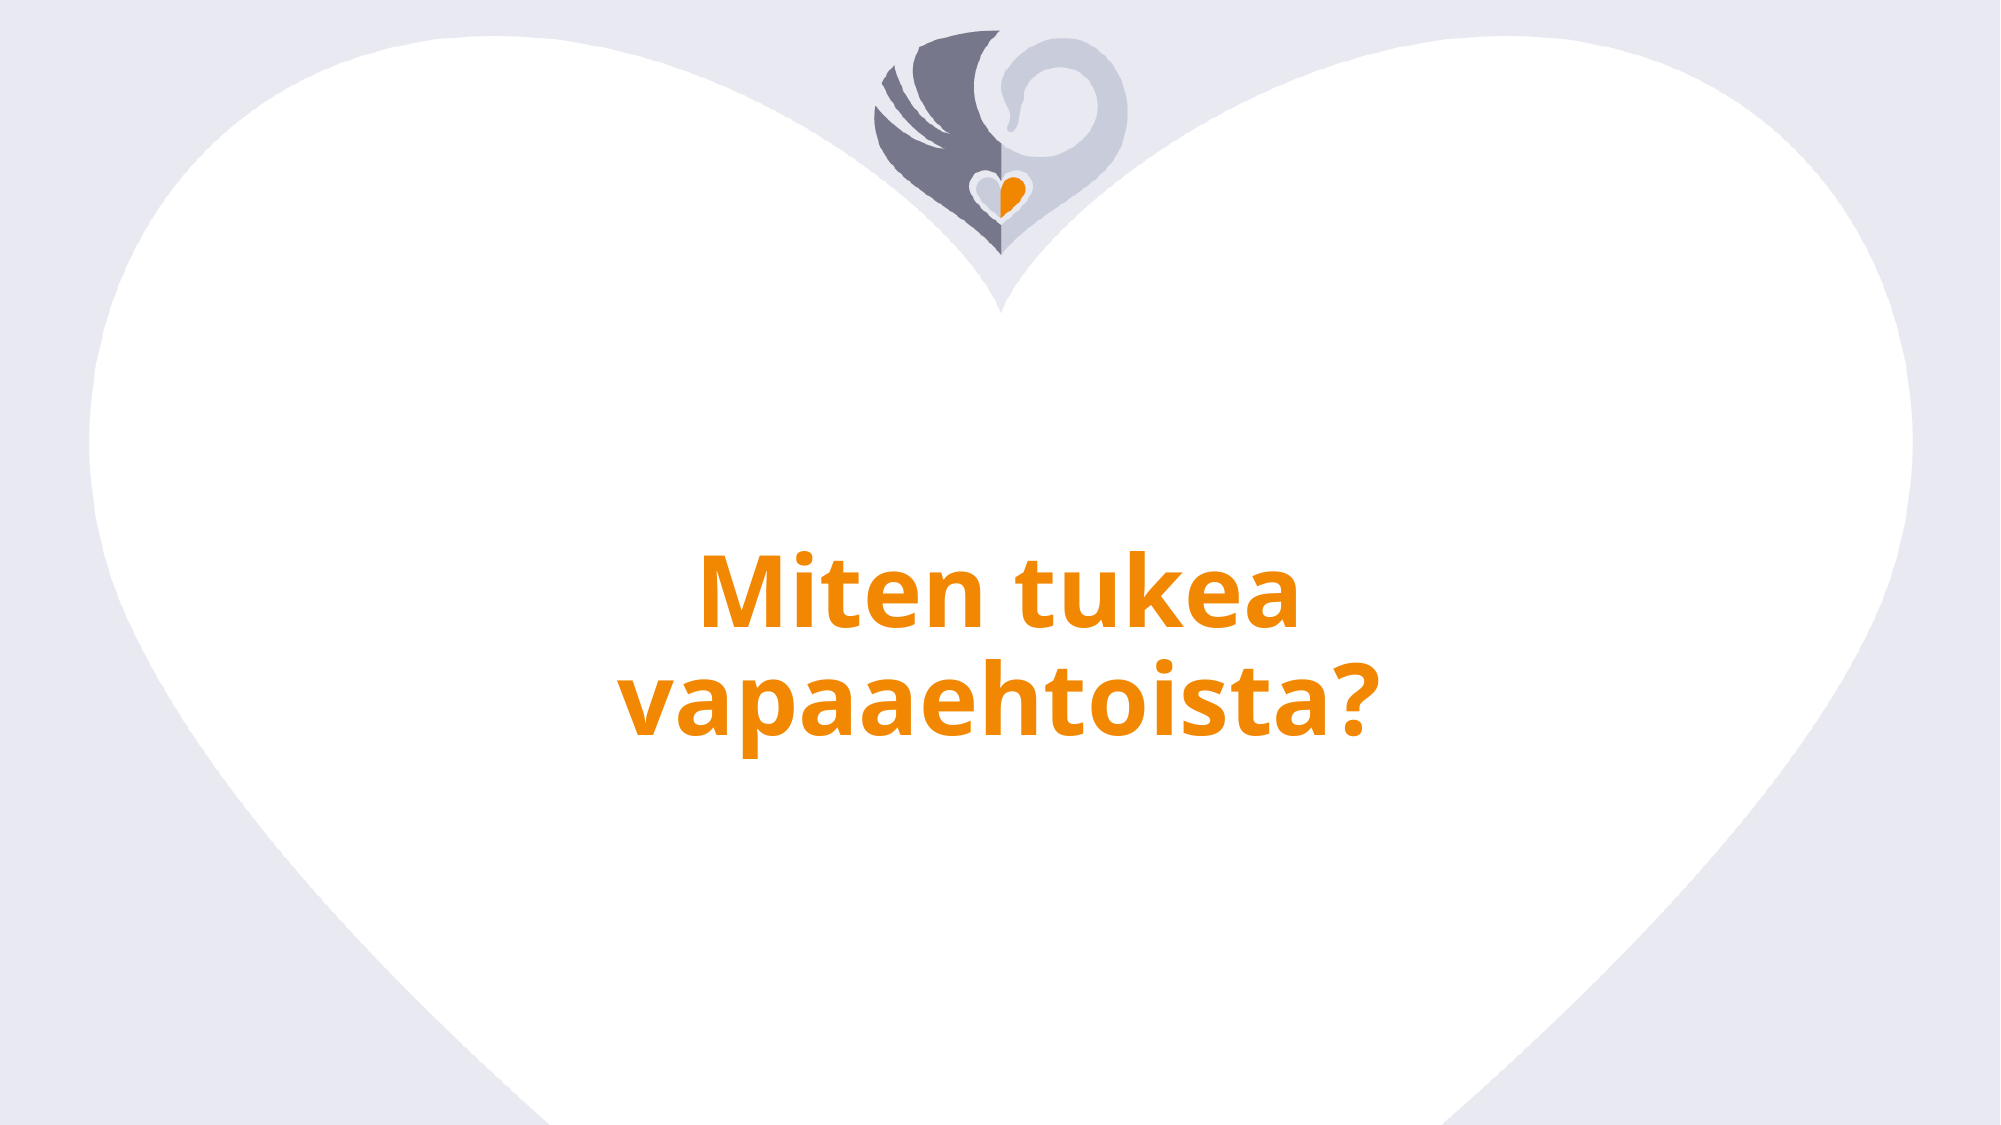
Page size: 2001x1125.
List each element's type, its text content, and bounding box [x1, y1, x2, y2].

text_box Miten tukea vapaaehtoista? [0, 348, 2000, 950]
picture [0, 0, 2001, 1125]
